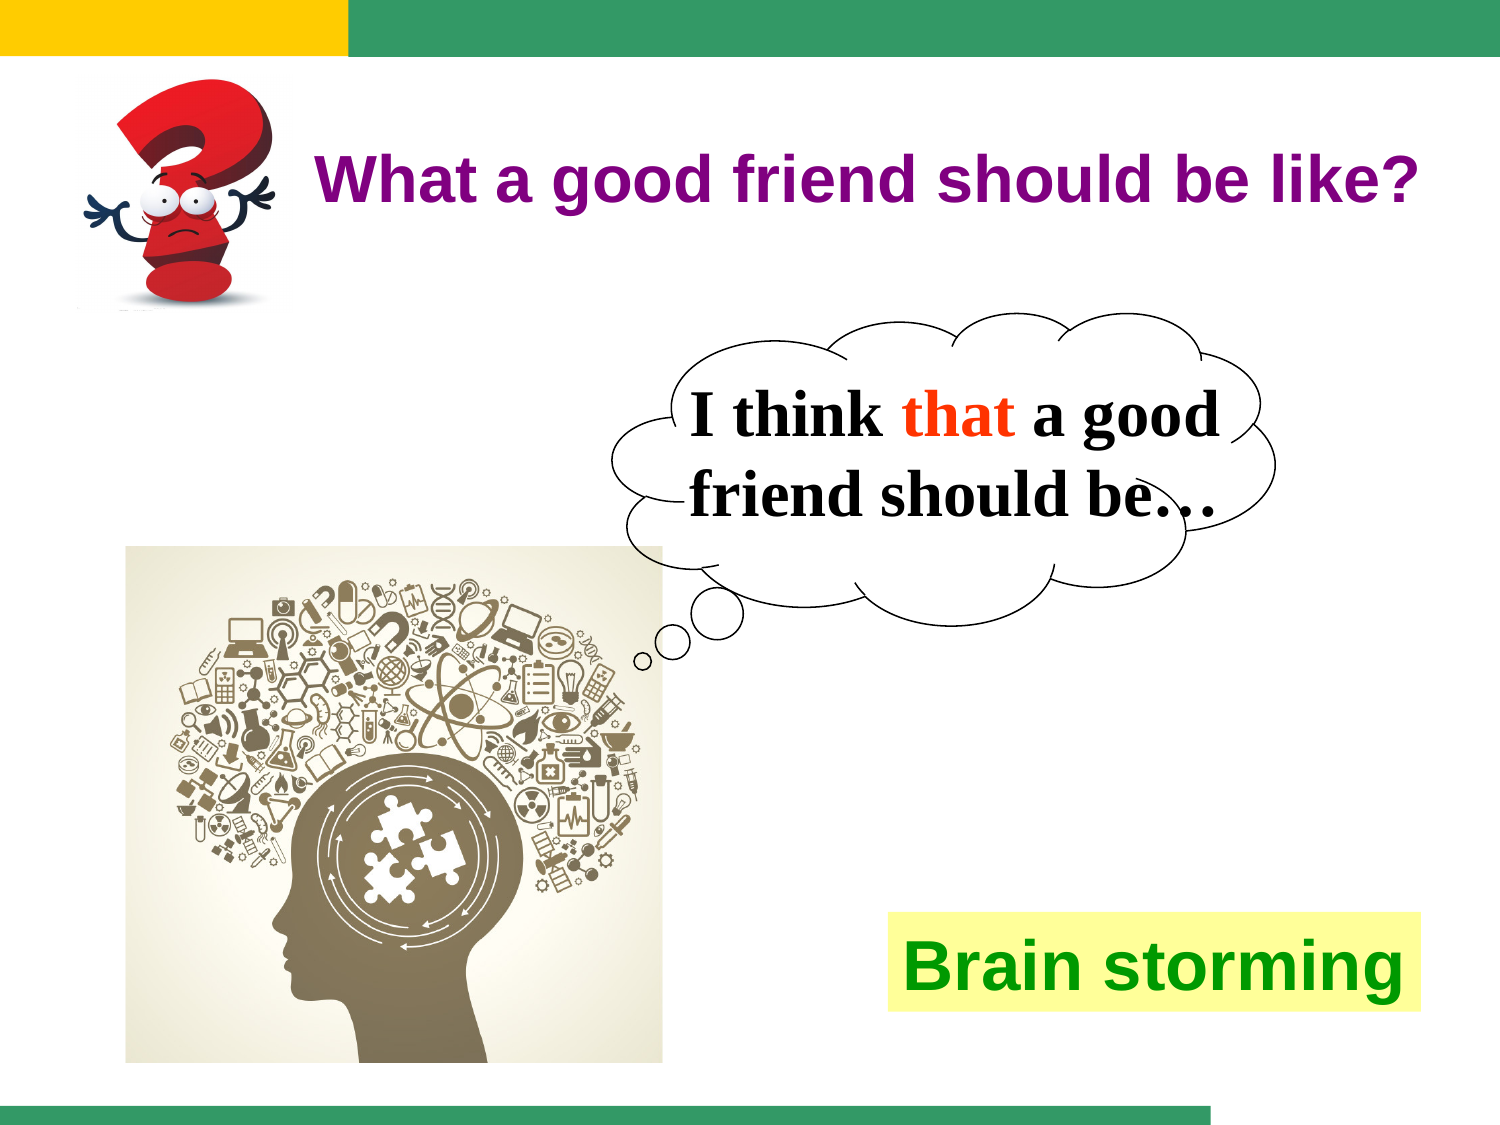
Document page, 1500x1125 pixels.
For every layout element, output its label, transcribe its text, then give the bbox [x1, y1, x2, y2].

text_box Brain storming [887, 911, 1421, 1012]
picture [49, 546, 738, 1063]
text_box What a good friend should be like? [299, 137, 1438, 225]
picture [74, 74, 293, 313]
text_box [612, 312, 1275, 625]
